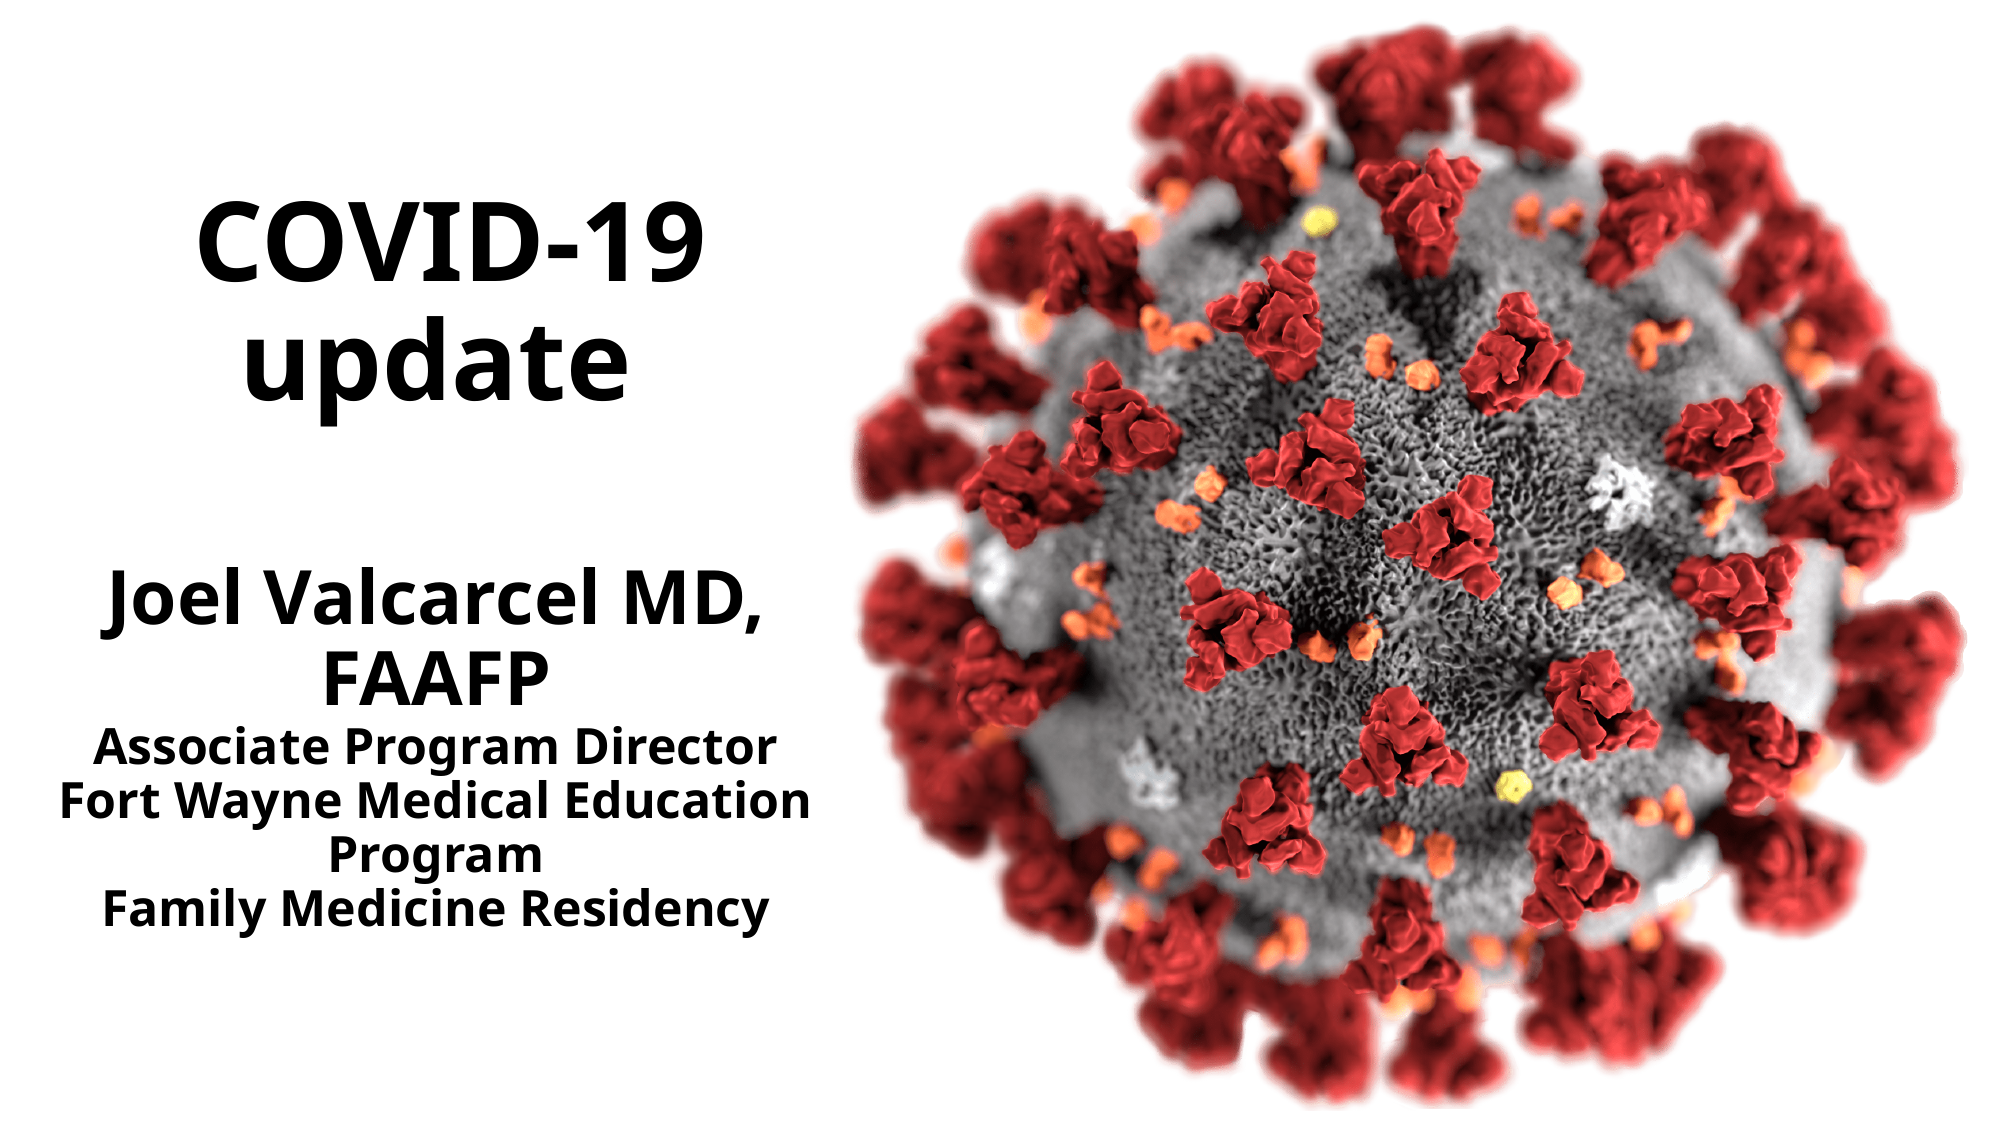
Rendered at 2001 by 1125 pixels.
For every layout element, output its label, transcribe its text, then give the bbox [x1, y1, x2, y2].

picture [844, 18, 1969, 1111]
title COVID-19 update Joel Valcarcel MD, FAAFP Associate Program Director Fort Wayne Medical Education Program Family Medicine Residency [0, 83, 844, 1095]
